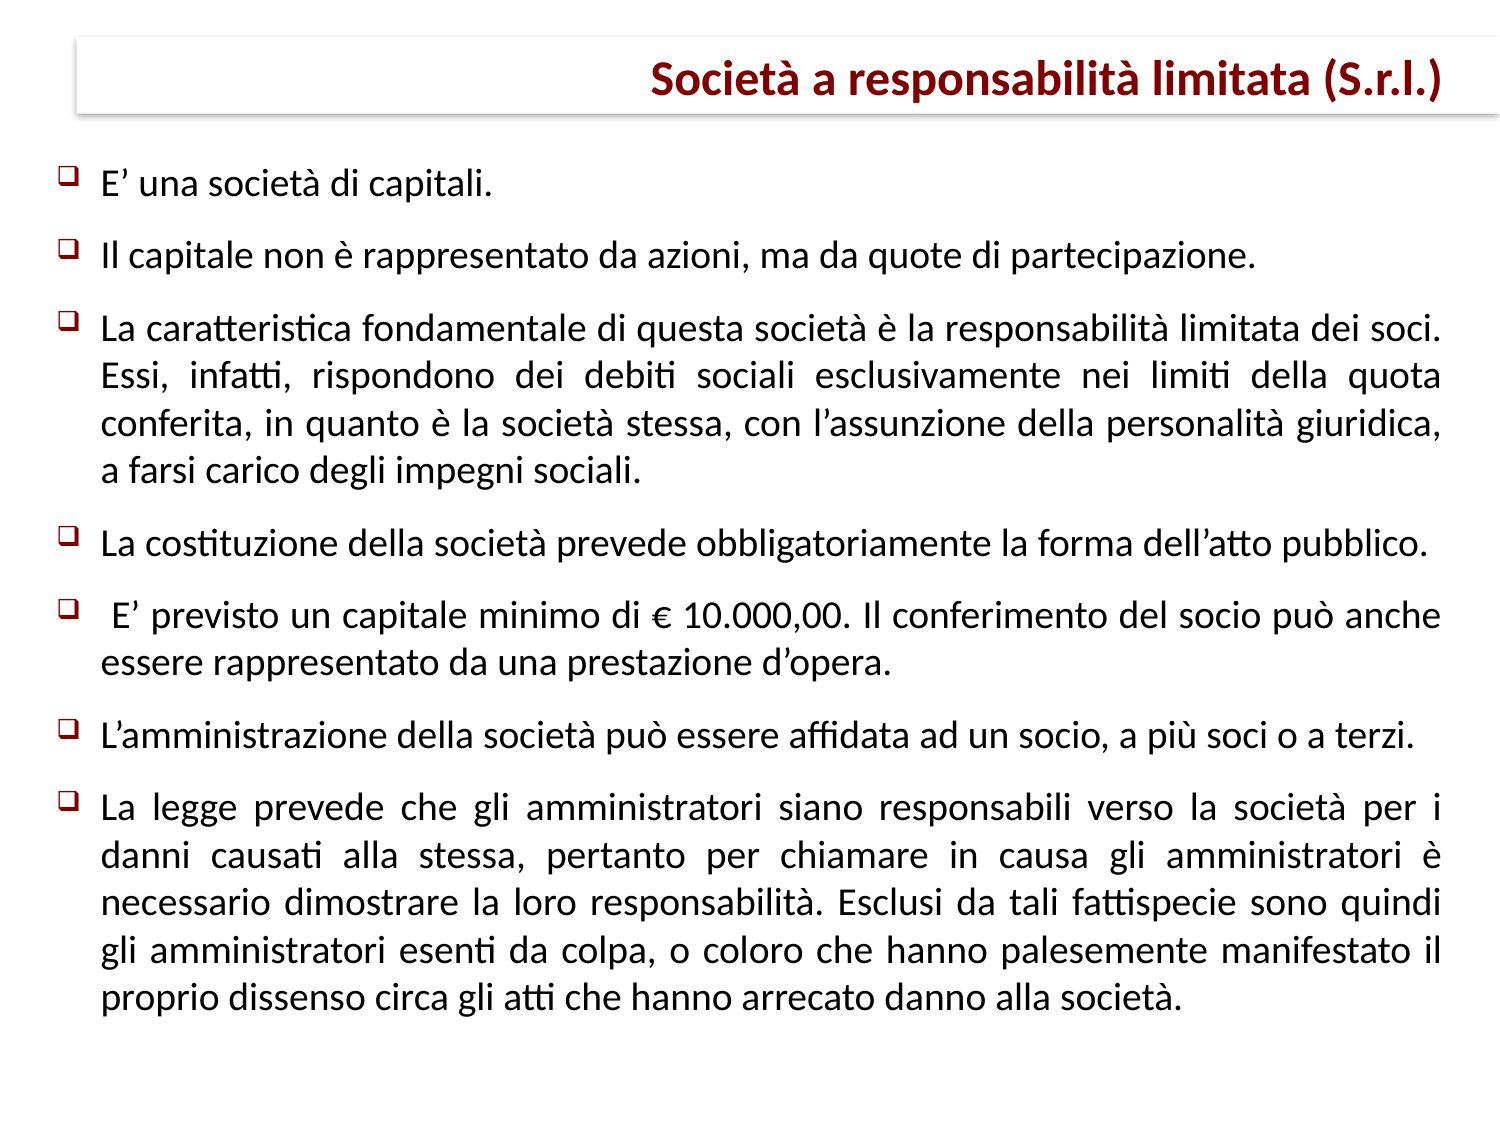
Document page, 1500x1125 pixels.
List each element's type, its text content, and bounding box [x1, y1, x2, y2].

list E’ una società di capitali. Il capitale non è rappresentato da azioni, ma da quote di partecipazione. La caratteristica fondamentale di questa società è la responsabilità limitata dei soci. Essi, infatti, rispondono dei debiti sociali esclusivamente nei limiti della quota conferita, in quanto è la società stessa, con l’assunzione della personalità giuridica, a farsi carico degli impegni sociali. La costituzione della società prevede obbligatoriamente la forma dell’atto pubblico. E’ previsto un capitale minimo di € 10.000,00. Il conferimento del socio può anche essere rappresentato da una prestazione d’opera. L’amministrazione della società può essere affidata ad un socio, a più soci o a terzi. La legge prevede che gli amministratori siano responsabili verso la società per i danni causati alla stessa, pertanto per chiamare in causa gli amministratori è necessario dimostrare la loro responsabilità. Esclusi da tali fattispecie sono quindi gli amministratori esenti da colpa, o coloro che hanno palesemente manifestato il proprio dissenso circa gli atti che hanno arrecato danno alla società. [41, 149, 1459, 1059]
title Società a responsabilità limitata (S.r.l.) [75, 36, 1459, 114]
